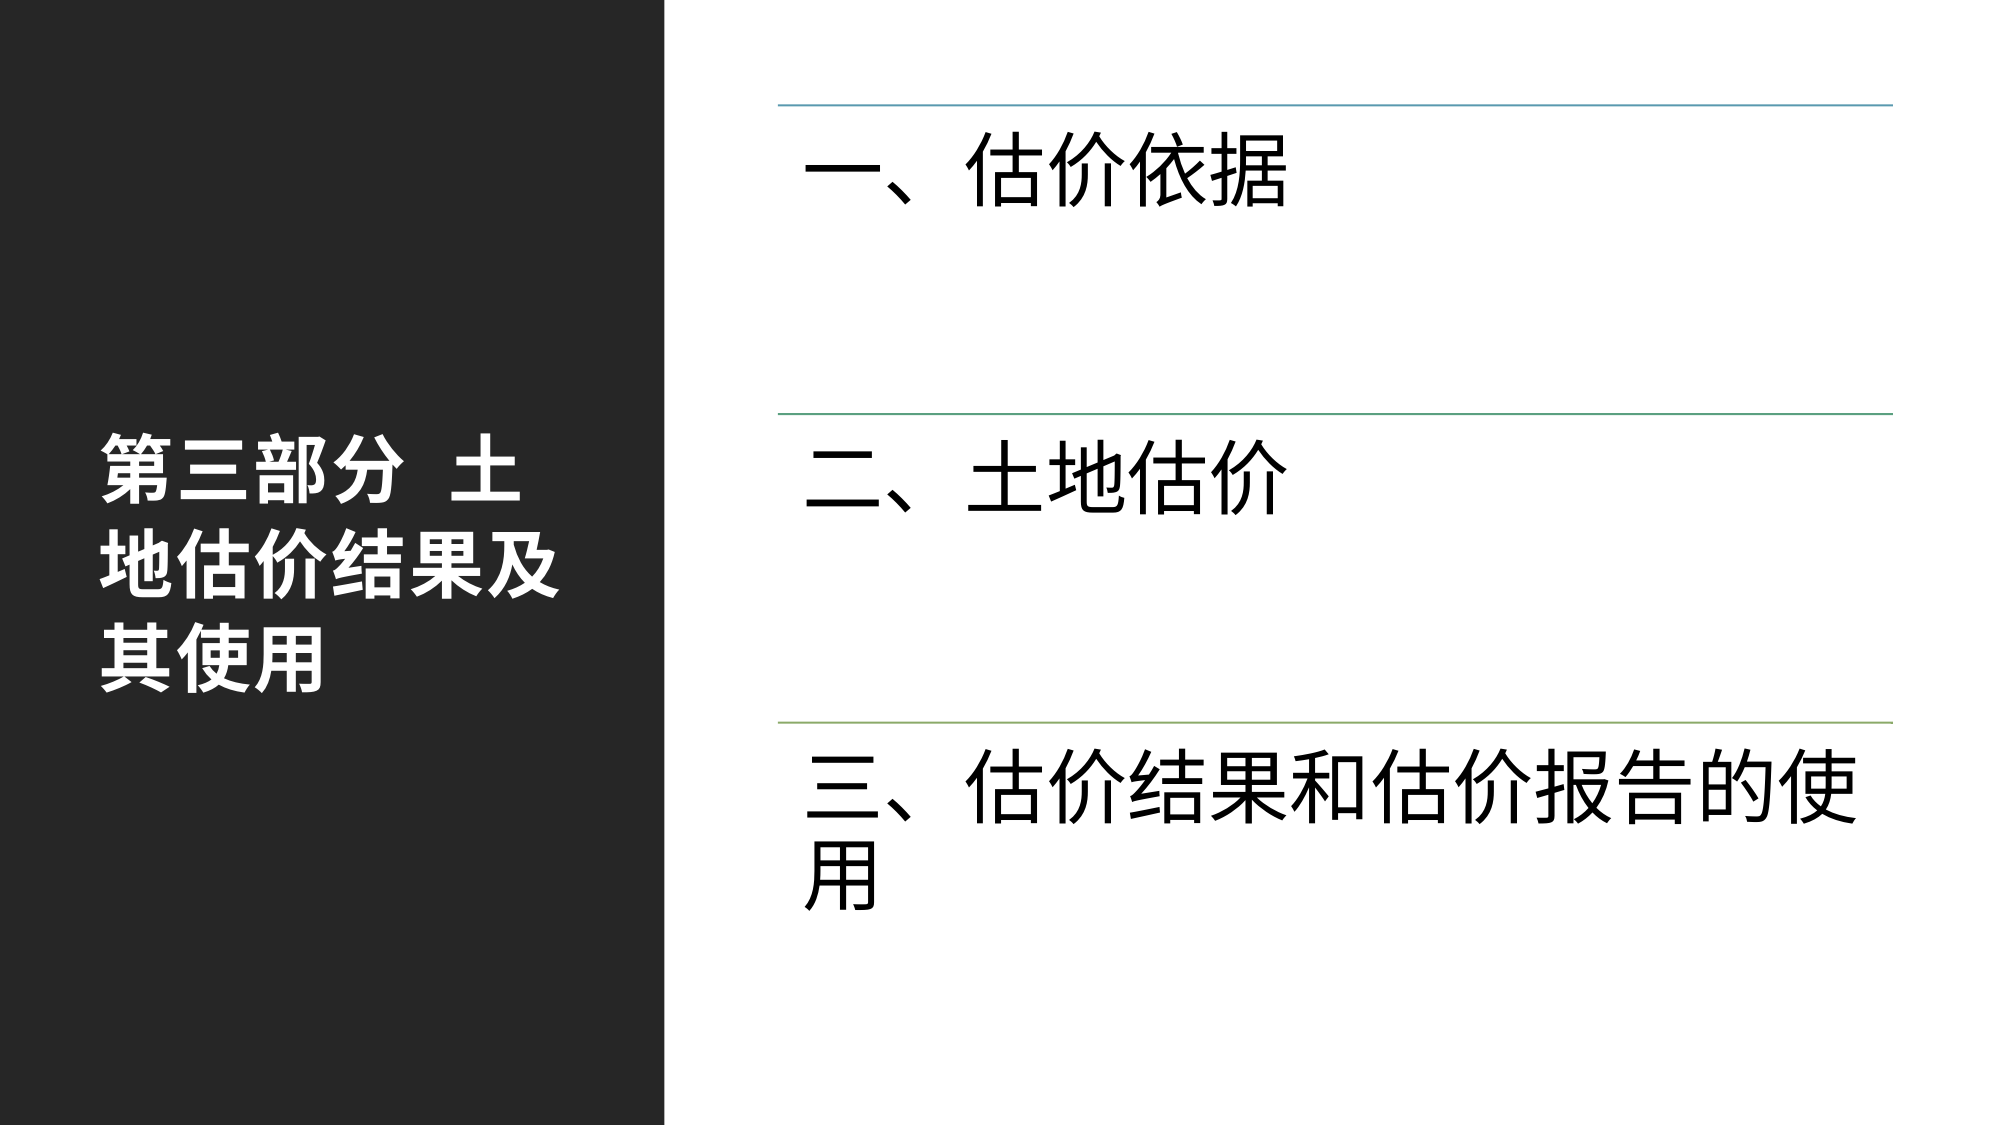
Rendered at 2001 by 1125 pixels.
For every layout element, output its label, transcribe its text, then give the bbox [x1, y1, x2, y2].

text_box 第三部分 土地估价结果及其使用 [80, 84, 587, 1032]
text_box [665, 0, 2000, 1125]
text_box [0, 0, 665, 1125]
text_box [777, 104, 1893, 1032]
